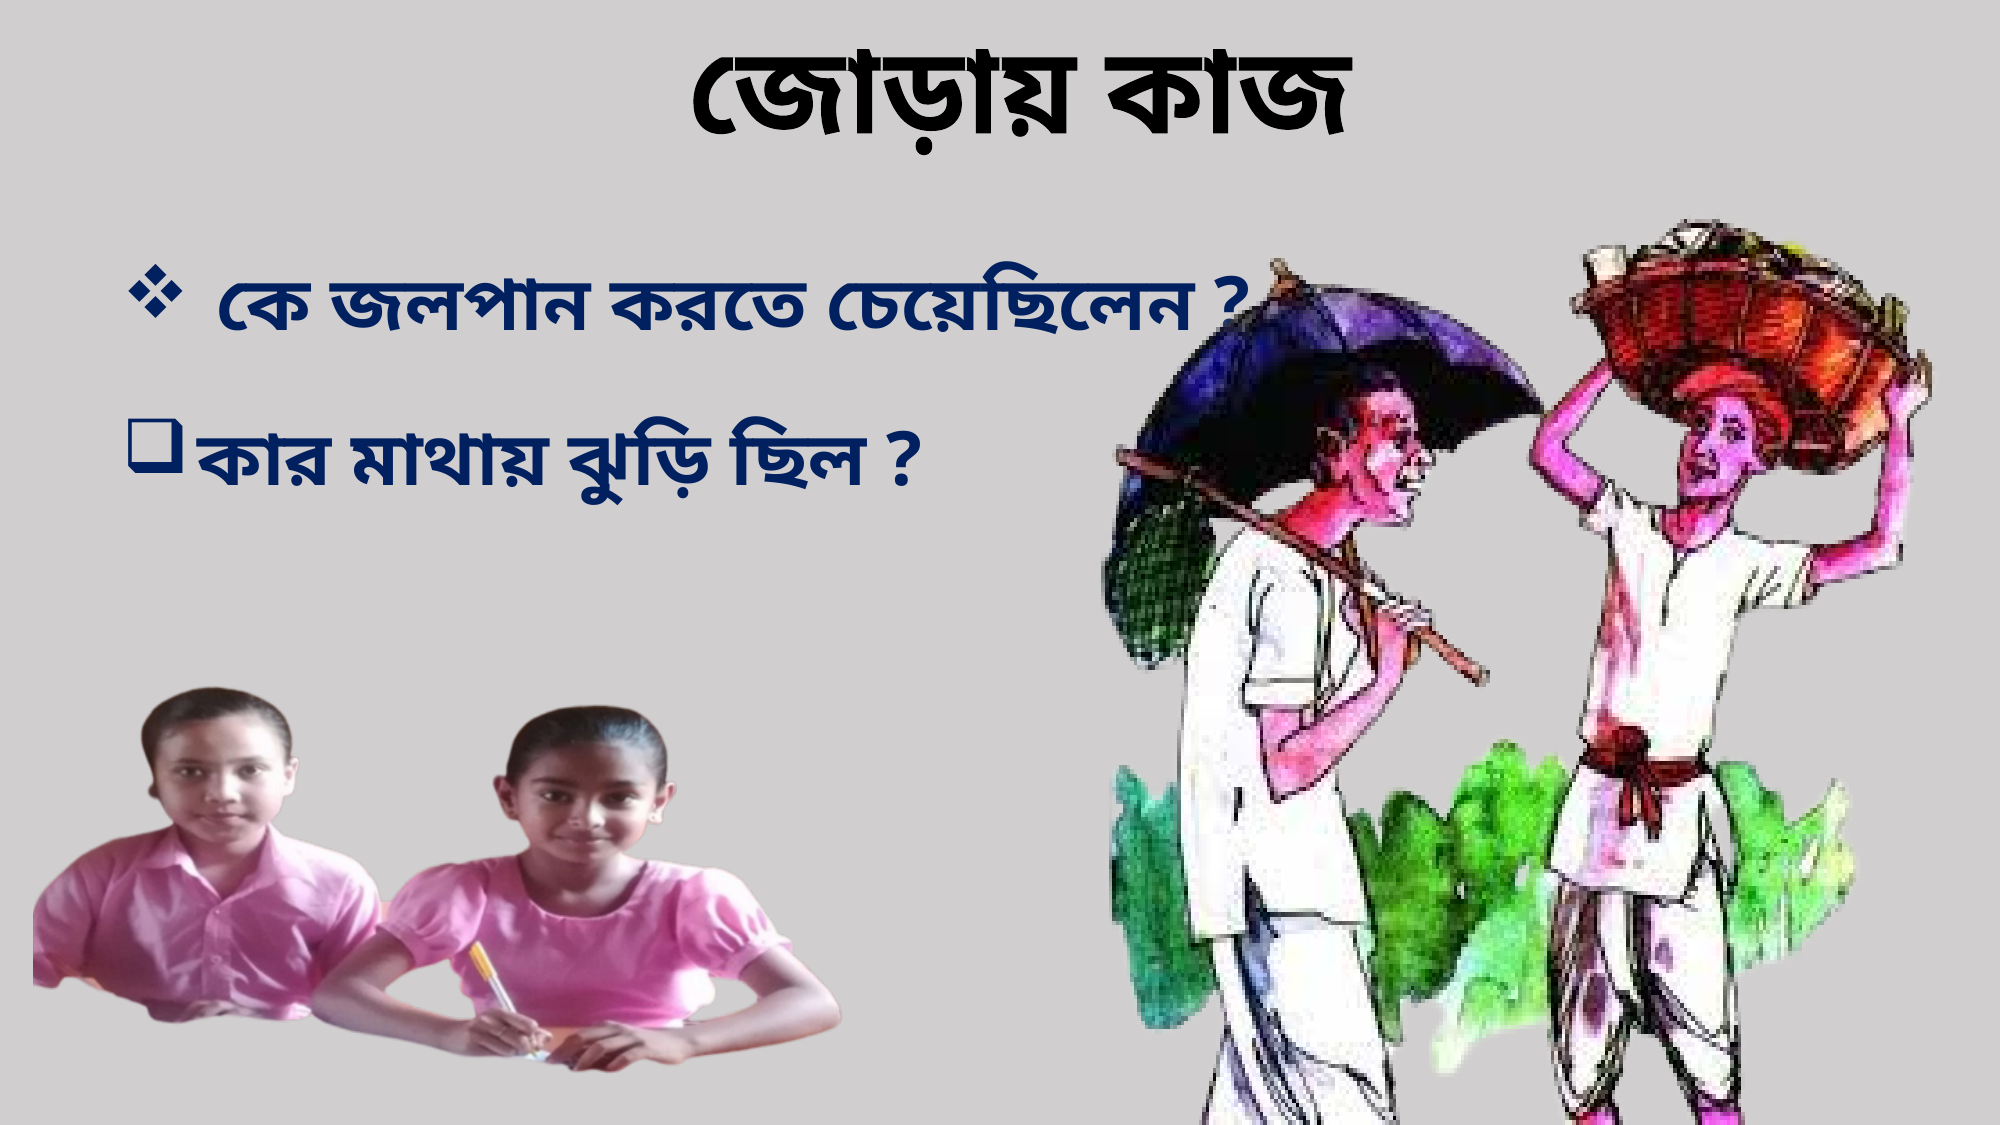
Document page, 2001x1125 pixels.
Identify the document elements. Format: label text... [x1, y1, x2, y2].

text_box কার মাথায় ঝুড়ি ছিল ? [108, 403, 1084, 508]
picture [33, 559, 878, 1125]
picture [1084, 211, 1943, 1125]
text_box কে জলপান করতে চেয়েছিলেন ? [108, 248, 1084, 354]
